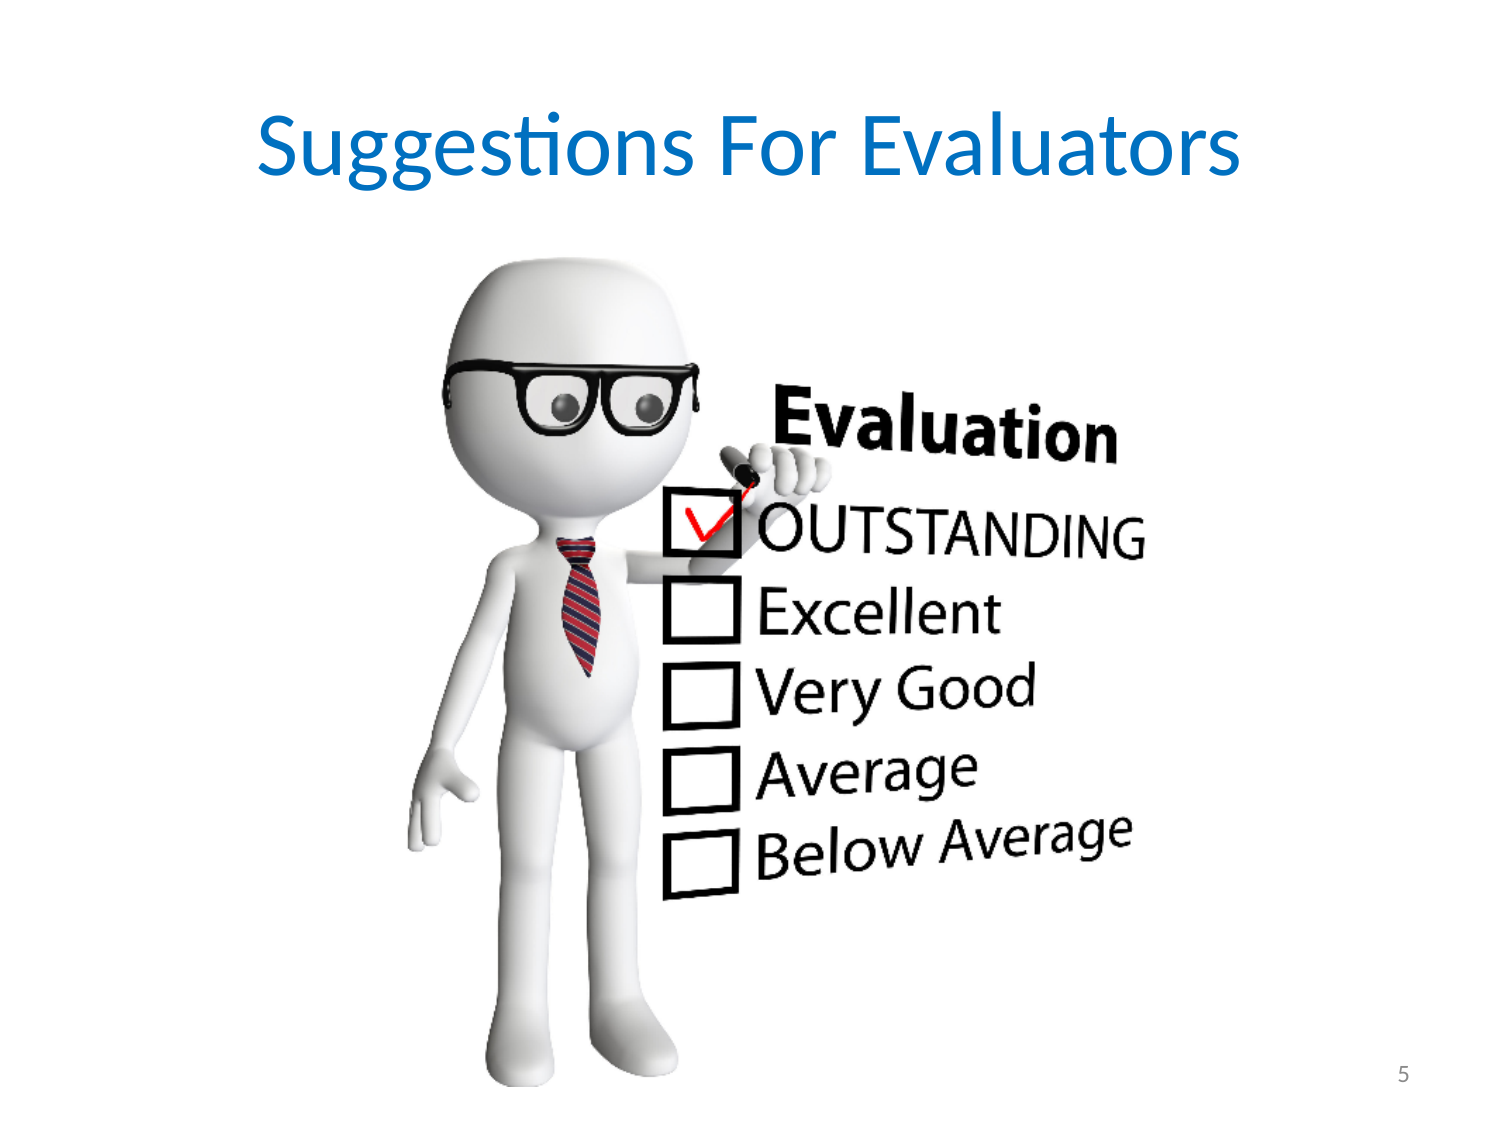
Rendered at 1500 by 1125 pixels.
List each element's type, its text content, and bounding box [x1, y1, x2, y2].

picture [387, 249, 1163, 1088]
title Suggestions For Evaluators [75, 45, 1425, 233]
slide_number 5 [1074, 1042, 1425, 1103]
